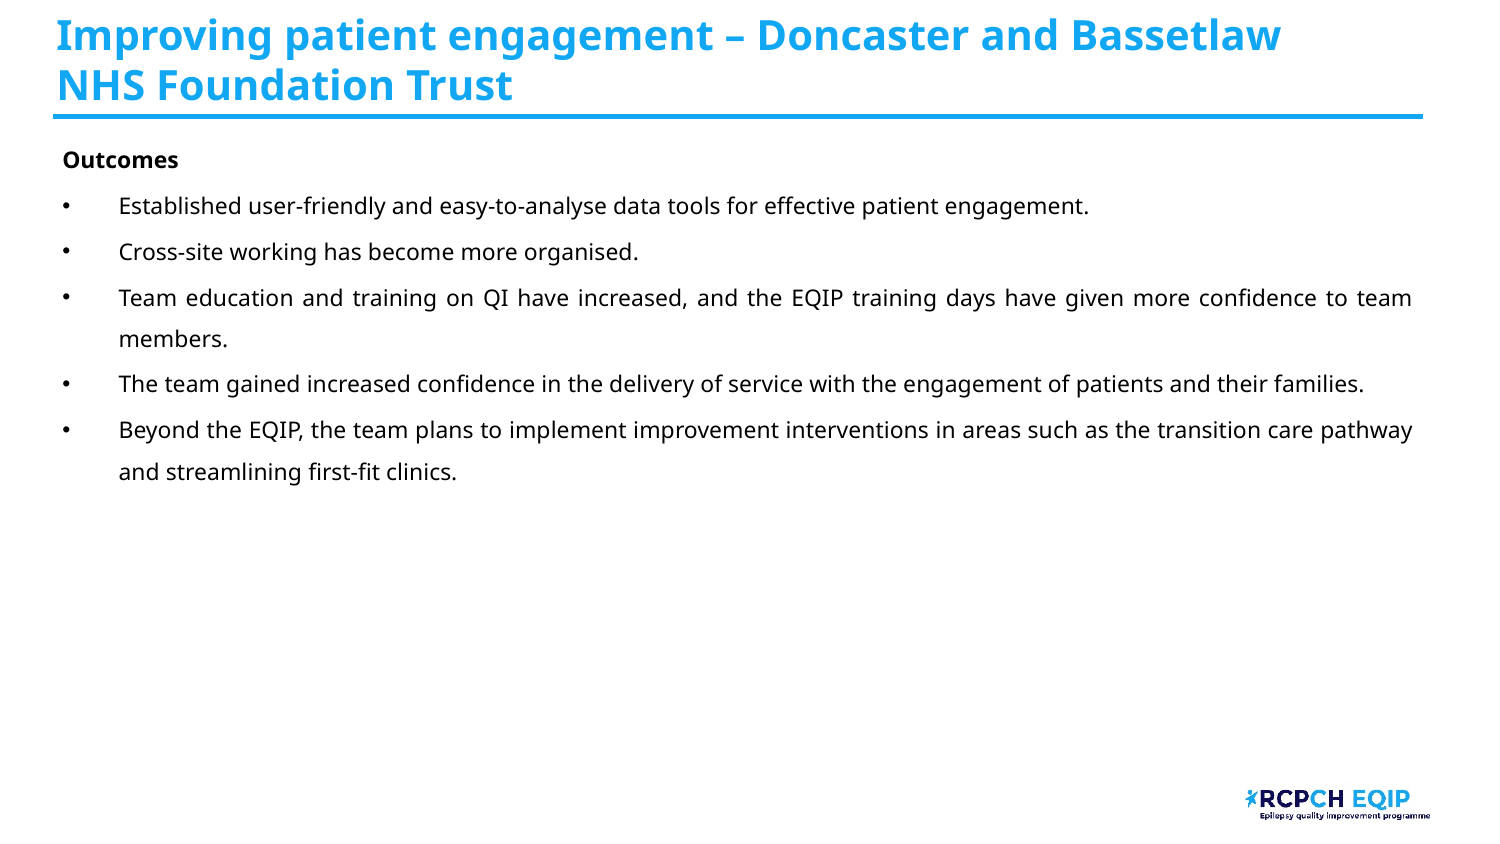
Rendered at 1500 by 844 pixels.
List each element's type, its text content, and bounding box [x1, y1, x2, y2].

list Outcomes Established user-friendly and easy-to-analyse data tools for effective patient engagement. Cross-site working has become more organised. Team education and training on QI have increased, and the EQIP training days have given more confidence to team members. The team gained increased confidence in the delivery of service with the engagement of patients and their families. Beyond the EQIP, the team plans to implement improvement interventions in areas such as the transition care pathway and streamlining first-fit clinics. [47, 138, 1430, 824]
title Improving patient engagement – Doncaster and Bassetlaw NHS Foundation Trust [41, 20, 1392, 99]
picture [1234, 781, 1473, 826]
